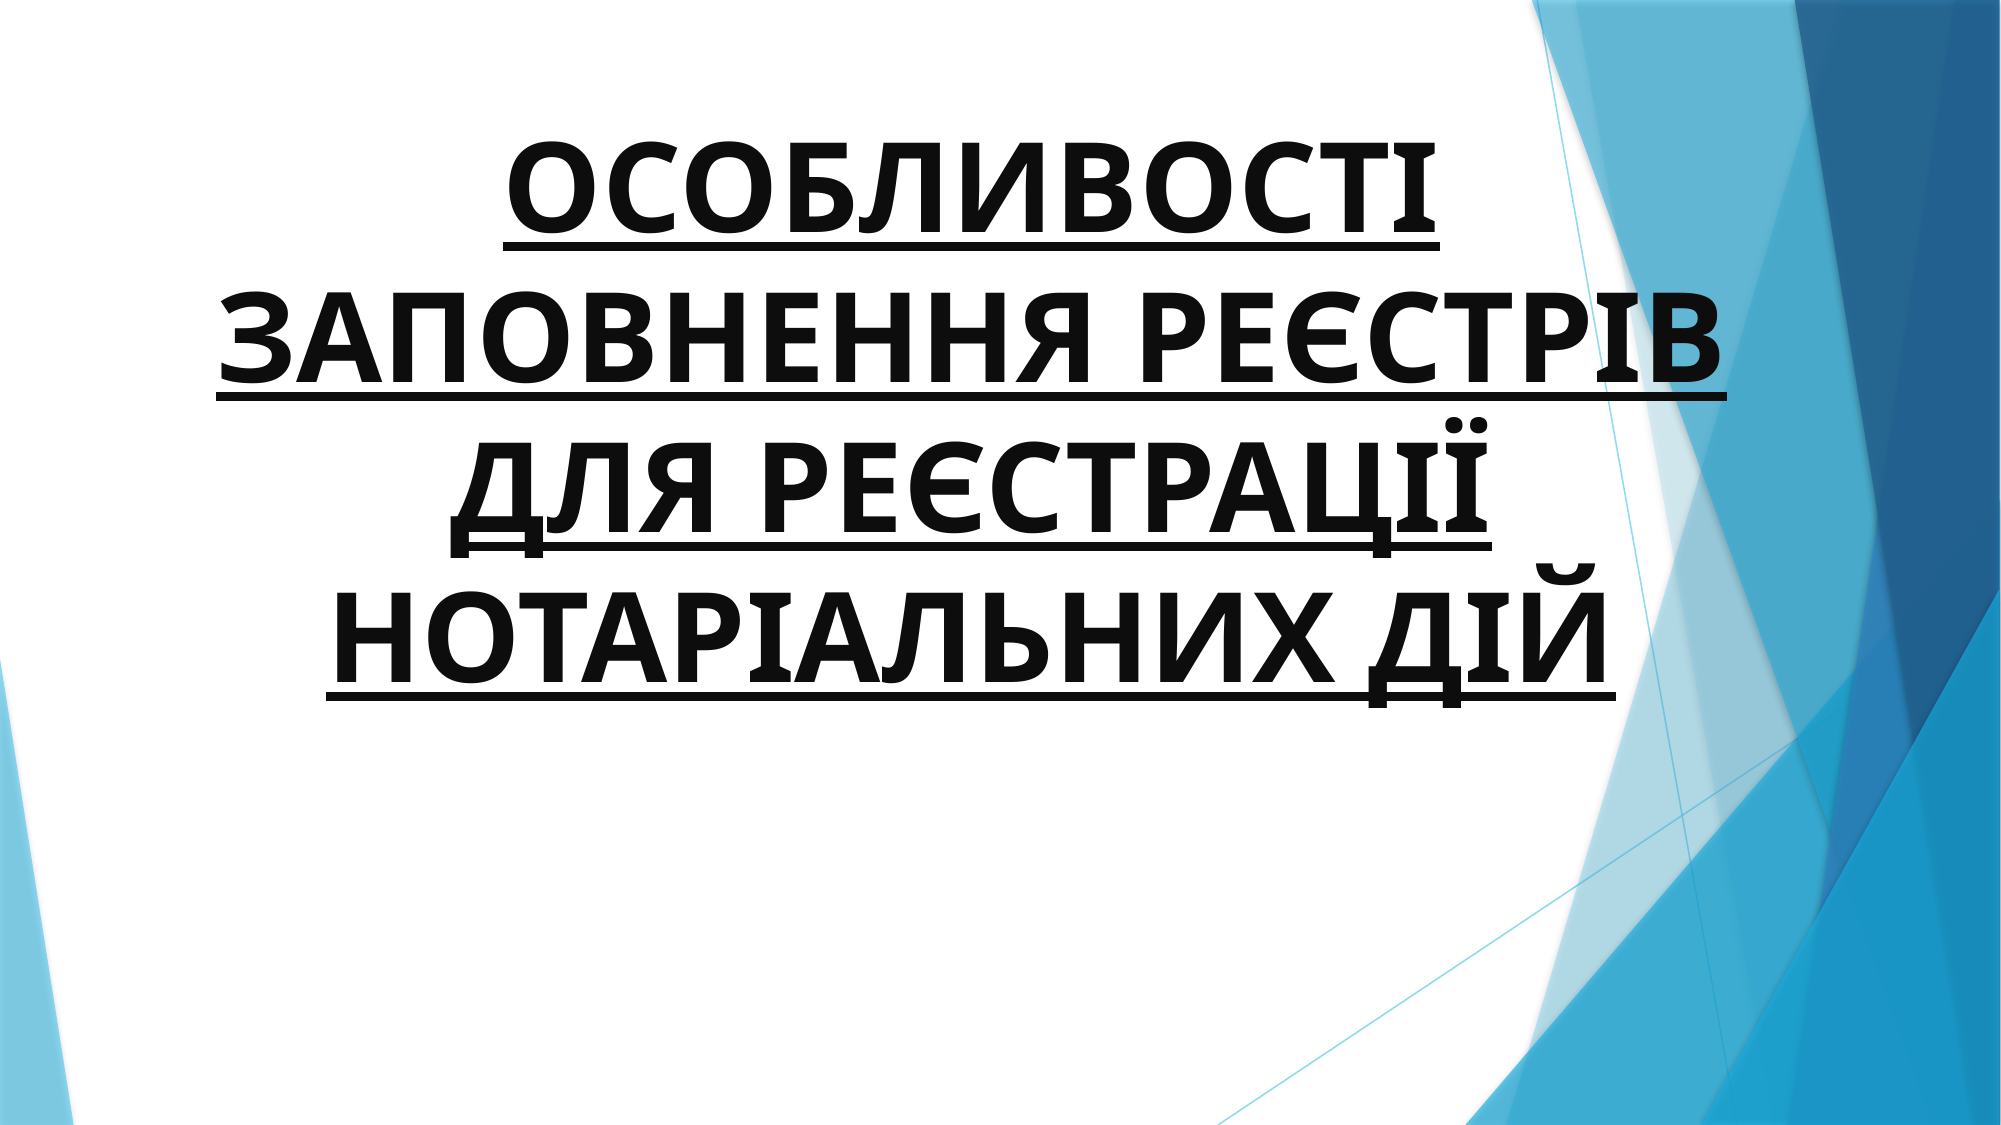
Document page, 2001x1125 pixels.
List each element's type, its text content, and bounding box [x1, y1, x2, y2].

title ОСОБЛИВОСТІ ЗАПОВНЕННЯ РЕЄСТРІВ ДЛЯ РЕЄСТРАЦІЇ НОТАРІАЛЬНИХ ДІЙ [110, 99, 1832, 942]
